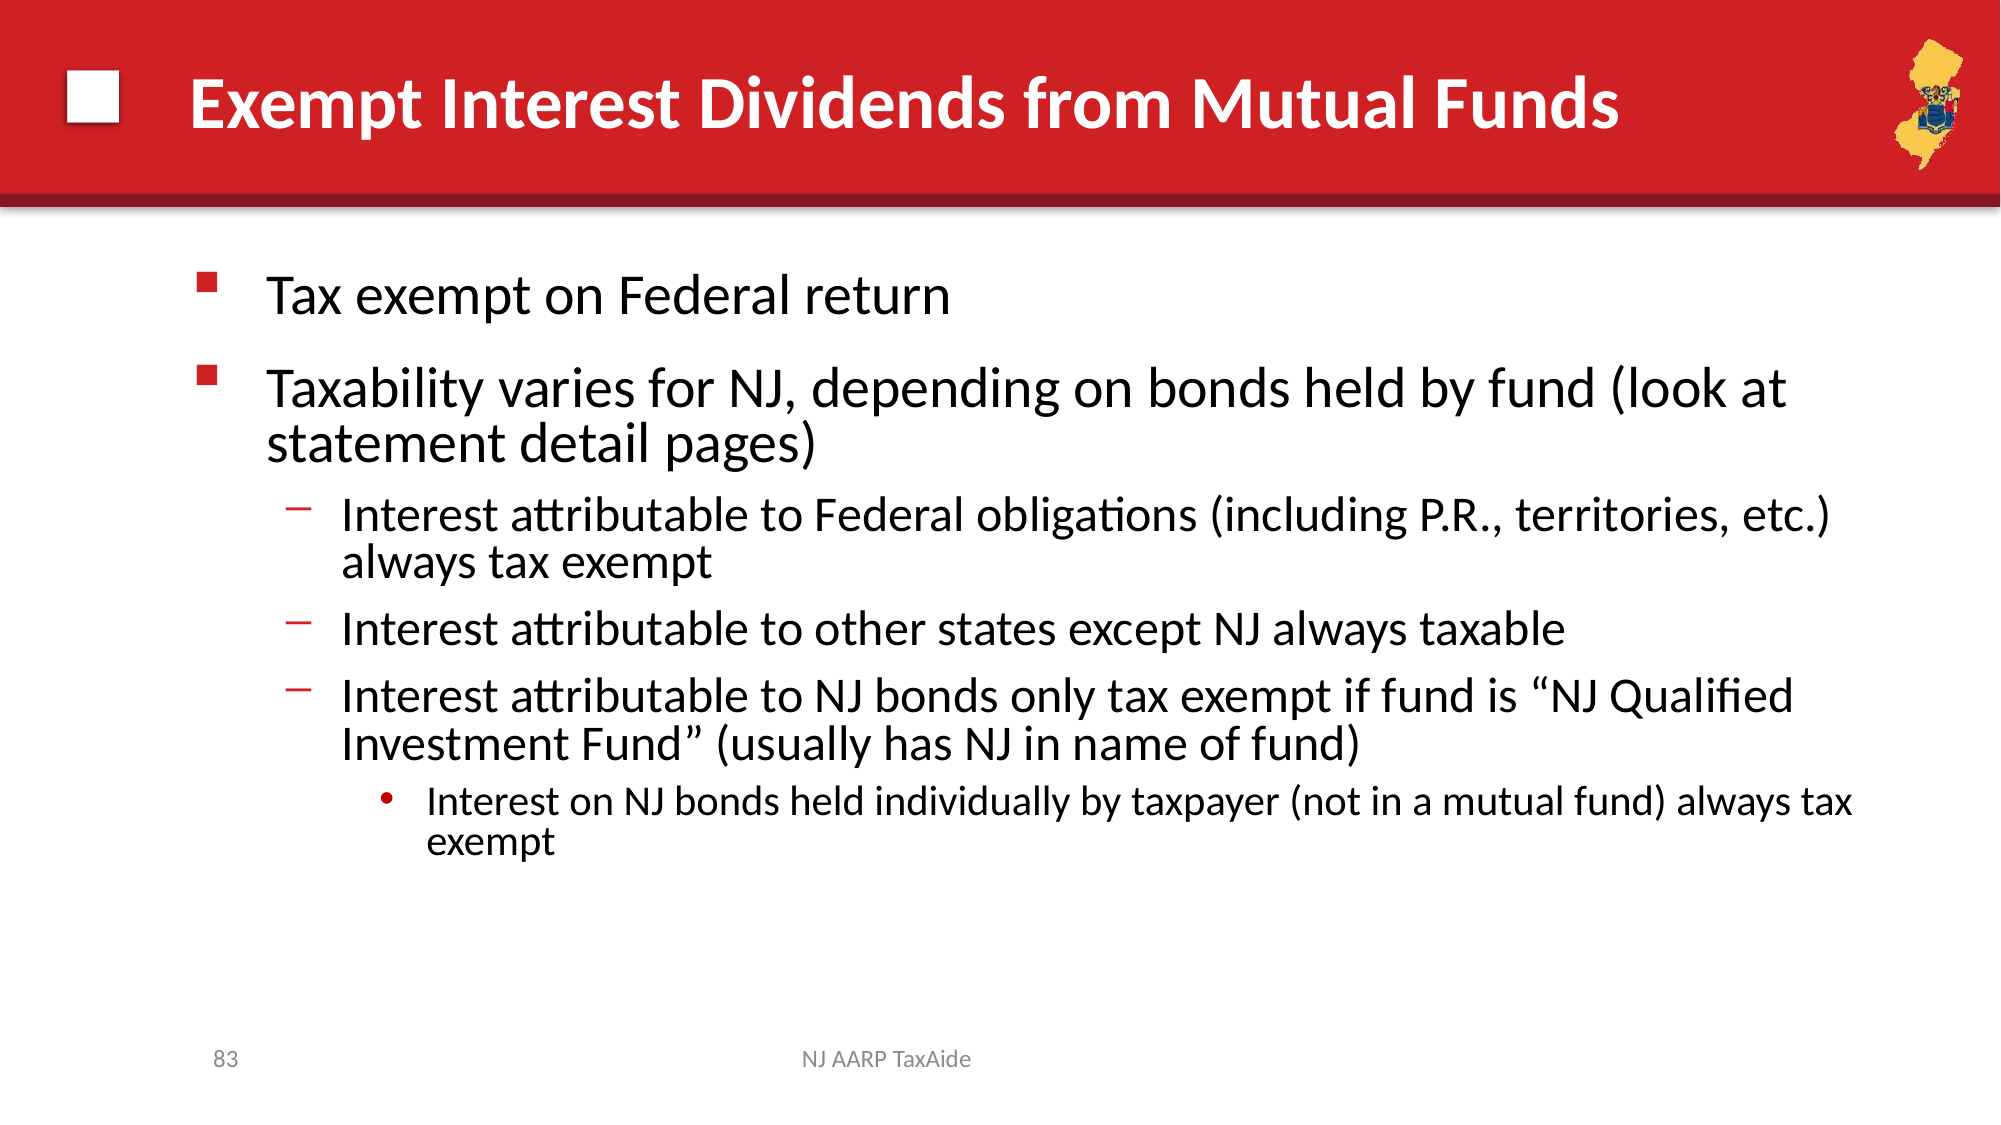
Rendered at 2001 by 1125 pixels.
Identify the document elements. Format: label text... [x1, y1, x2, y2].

list Tax exempt on Federal return Taxability varies for NJ, depending on bonds held by fund (look at statement detail pages) Interest attributable to Federal obligations (including P.R., territories, etc.) always tax exempt Interest attributable to other states except NJ always taxable Interest attributable to NJ bonds only tax exempt if fund is “NJ Qualified Investment Fund” (usually has NJ in name of fund) Interest on NJ bonds held individually by taxpayer (not in a mutual fund) always tax exempt [176, 262, 1875, 923]
footer NJ AARP TaxAide [570, 1027, 1204, 1088]
picture [1855, 31, 2000, 177]
slide_number 83 [99, 1027, 254, 1088]
title Exempt Interest Dividends from Mutual Funds [174, 4, 1775, 193]
